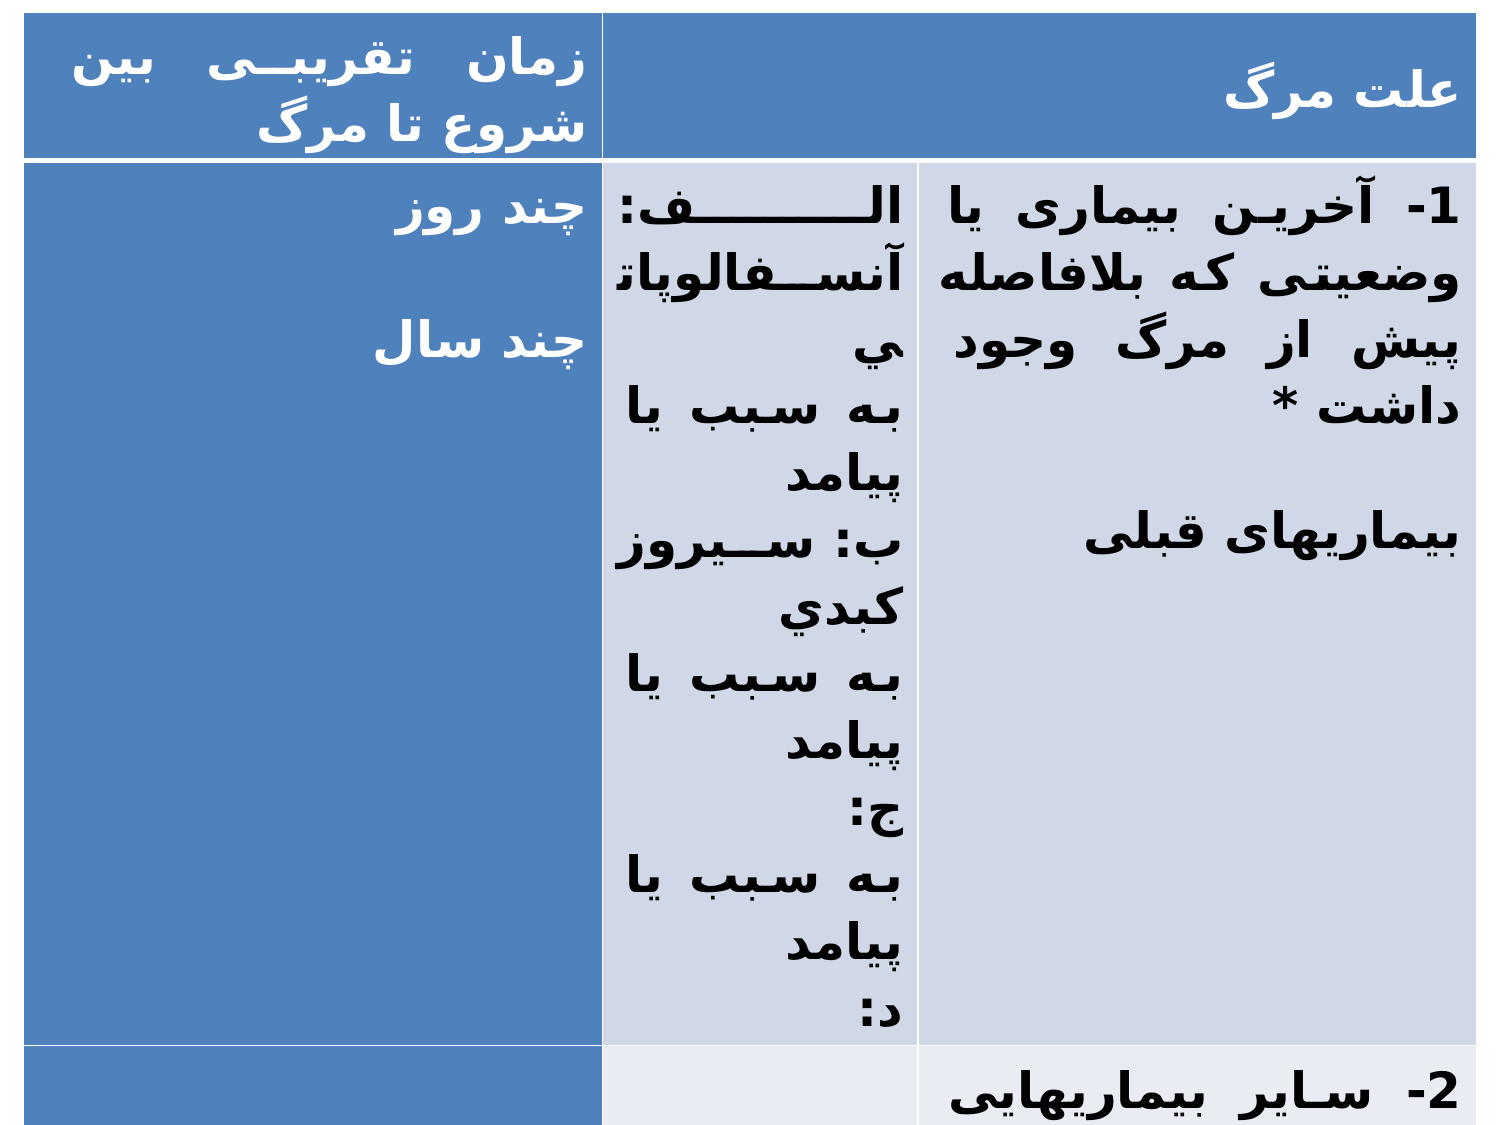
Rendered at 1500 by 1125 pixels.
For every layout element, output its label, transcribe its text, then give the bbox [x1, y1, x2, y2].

table_cell 1- آخرین بیماری یا وضعیتی که بلافاصله پیش از مرگ وجود داشت * بیماریهای قبلی [919, 163, 1476, 1045]
table_header علت مرگ [603, 13, 1476, 158]
table_header زمان تقریبی بین شروع تا مرگ [24, 13, 602, 158]
table_cell [603, 1046, 917, 1125]
table_cell چند روز چند سال [24, 163, 602, 1045]
table_cell 2- سایر بیماریهایی که به مرگ کمک کرده اند ولی وجود آنها به تنهایی موجب مرگ نمیشد [919, 1046, 1476, 1125]
table_cell [24, 1046, 602, 1125]
table_cell الف: آنسفالوپاتي به سبب یا پیامد ب: سيروز كبدي به سبب یا پیامد ج: به سبب یا پیامد د: [603, 163, 917, 1045]
